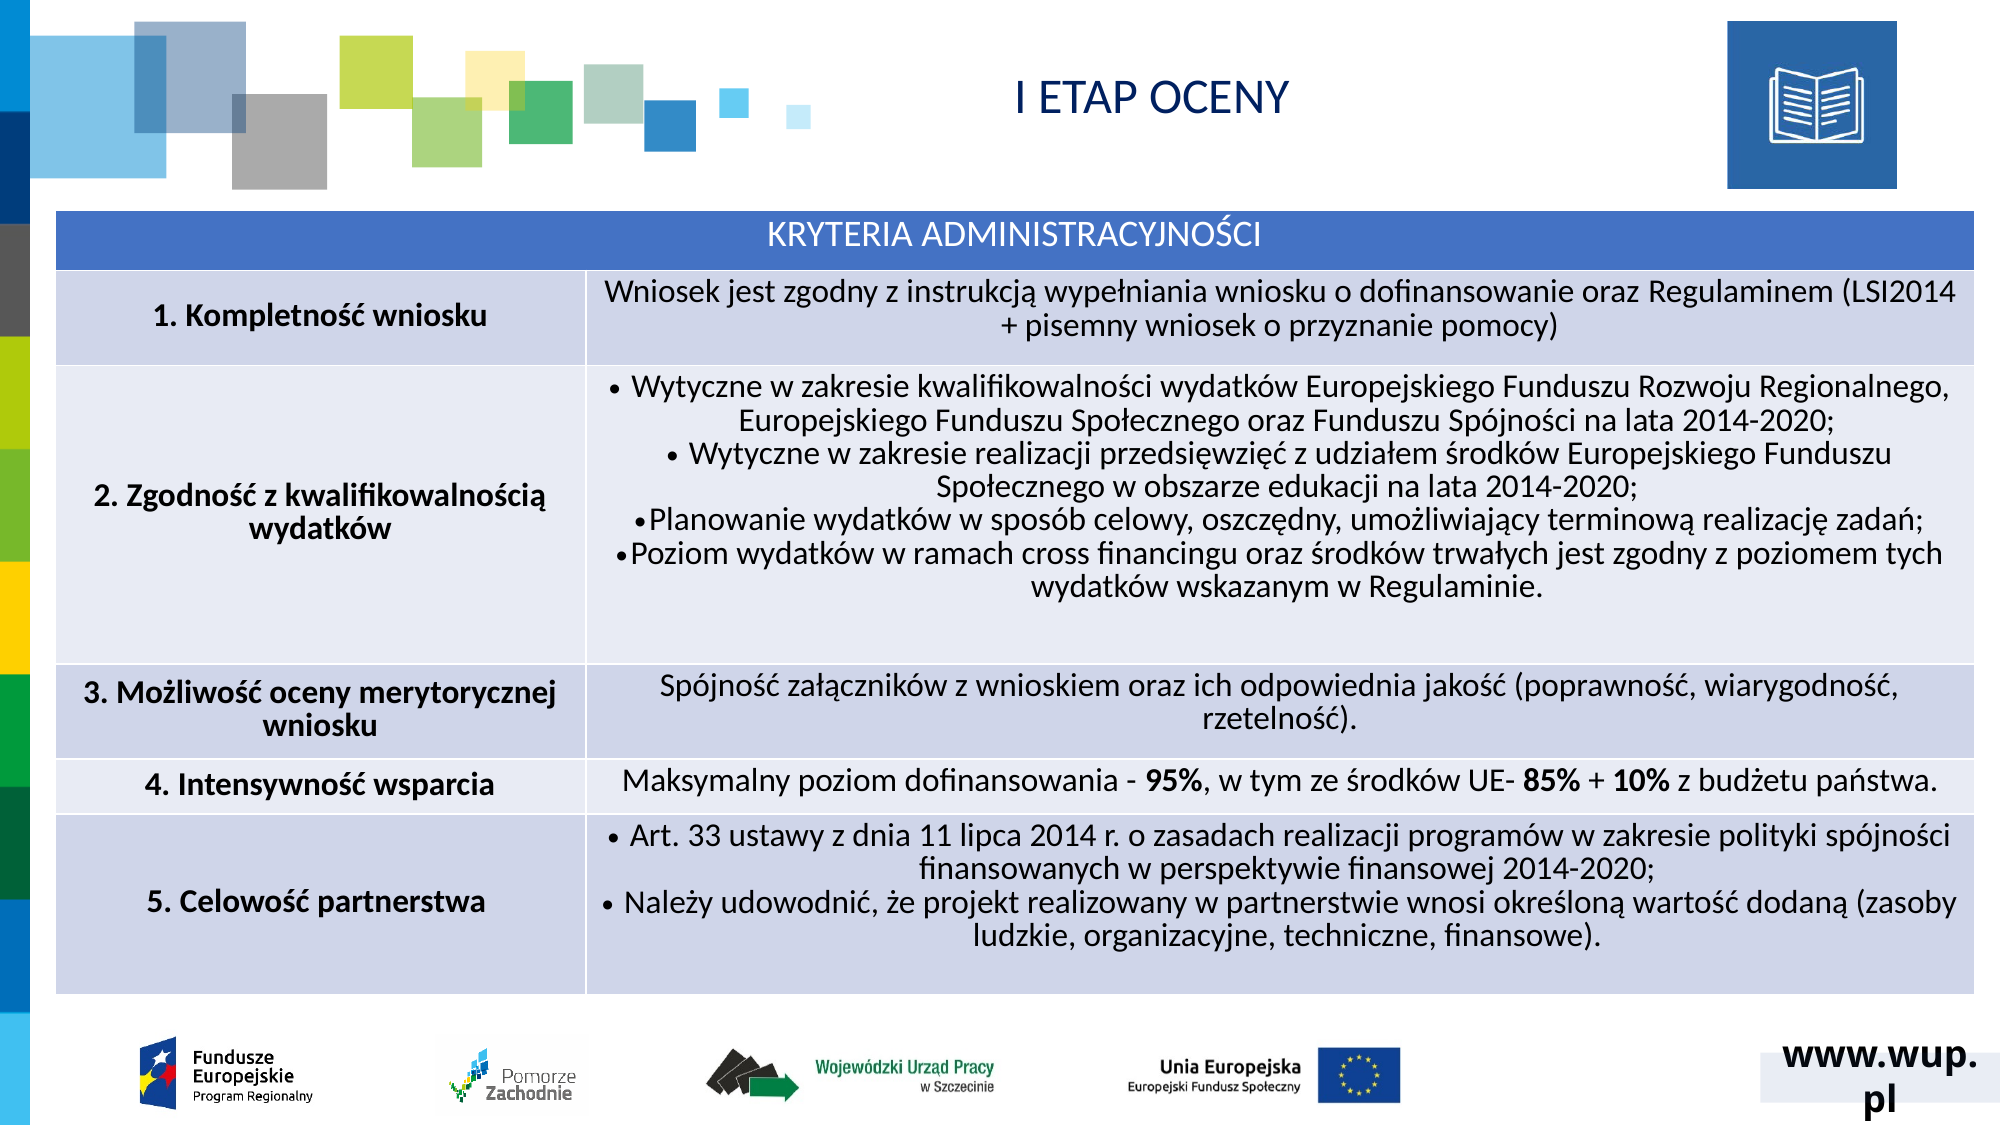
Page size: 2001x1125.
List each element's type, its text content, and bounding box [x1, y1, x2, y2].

table_cell Maksymalny poziom dofinansowania - 95%, w tym ze środków UE- 85% + 10% z budżetu państwa. [587, 760, 1974, 813]
picture [0, 1014, 30, 1125]
picture [694, 1037, 1004, 1113]
table_cell 3. Możliwość oceny merytorycznej wniosku [56, 665, 585, 758]
table_cell 1. Kompletność wniosku [56, 271, 585, 365]
table_cell 5. Celowość partnerstwa [56, 815, 585, 994]
picture [435, 1034, 589, 1116]
table_cell Wytyczne w zakresie kwalifikowalności wydatków Europejskiego Funduszu Rozwoju Regionalnego, Europejskiego Funduszu Społecznego oraz Funduszu Spójności na lata 2014-2020; Wytyczne w zakresie realizacji przedsięwzięć z udziałem środków Europejskiego Funduszu Społecznego w obszarze edukacji na lata 2014-2020; Planowanie wydatków w sposób celowy, oszczędny, umożliwiający terminową realizację zadań; Poziom wydatków w ramach cross financingu oraz środków trwałych jest zgodny z poziomem tych wydatków wskazanym w Regulaminie. [587, 366, 1974, 663]
table_cell Art. 33 ustawy z dnia 11 lipca 2014 r. o zasadach realizacji programów w zakresie polityki spójności finansowanych w perspektywie finansowej 2014-2020; Należy udowodnić, że projekt realizowany w partnerstwie wnosi określoną wartość dodaną (zasoby ludzkie, organizacyjne, techniczne, finansowe). [587, 815, 1974, 994]
picture [139, 1018, 330, 1122]
table_cell 4. Intensywność wsparcia [56, 760, 585, 813]
table_cell Spójność załączników z wnioskiem oraz ich odpowiednia jakość (poprawność, wiarygodność, rzetelność). [587, 665, 1974, 758]
text_box I ETAP OCENY [999, 63, 1954, 146]
picture [0, 112, 30, 1011]
picture [1109, 1028, 1402, 1121]
table_header KRYTERIA ADMINISTRACYJNOŚCI [56, 211, 1974, 270]
table_cell Wniosek jest zgodny z instrukcją wypełniania wniosku o dofinansowanie oraz Regulaminem (LSI2014 + pisemny wniosek o przyznanie pomocy) [587, 271, 1974, 365]
table_cell 2. Zgodność z kwalifikowalnością wydatków [56, 366, 585, 663]
